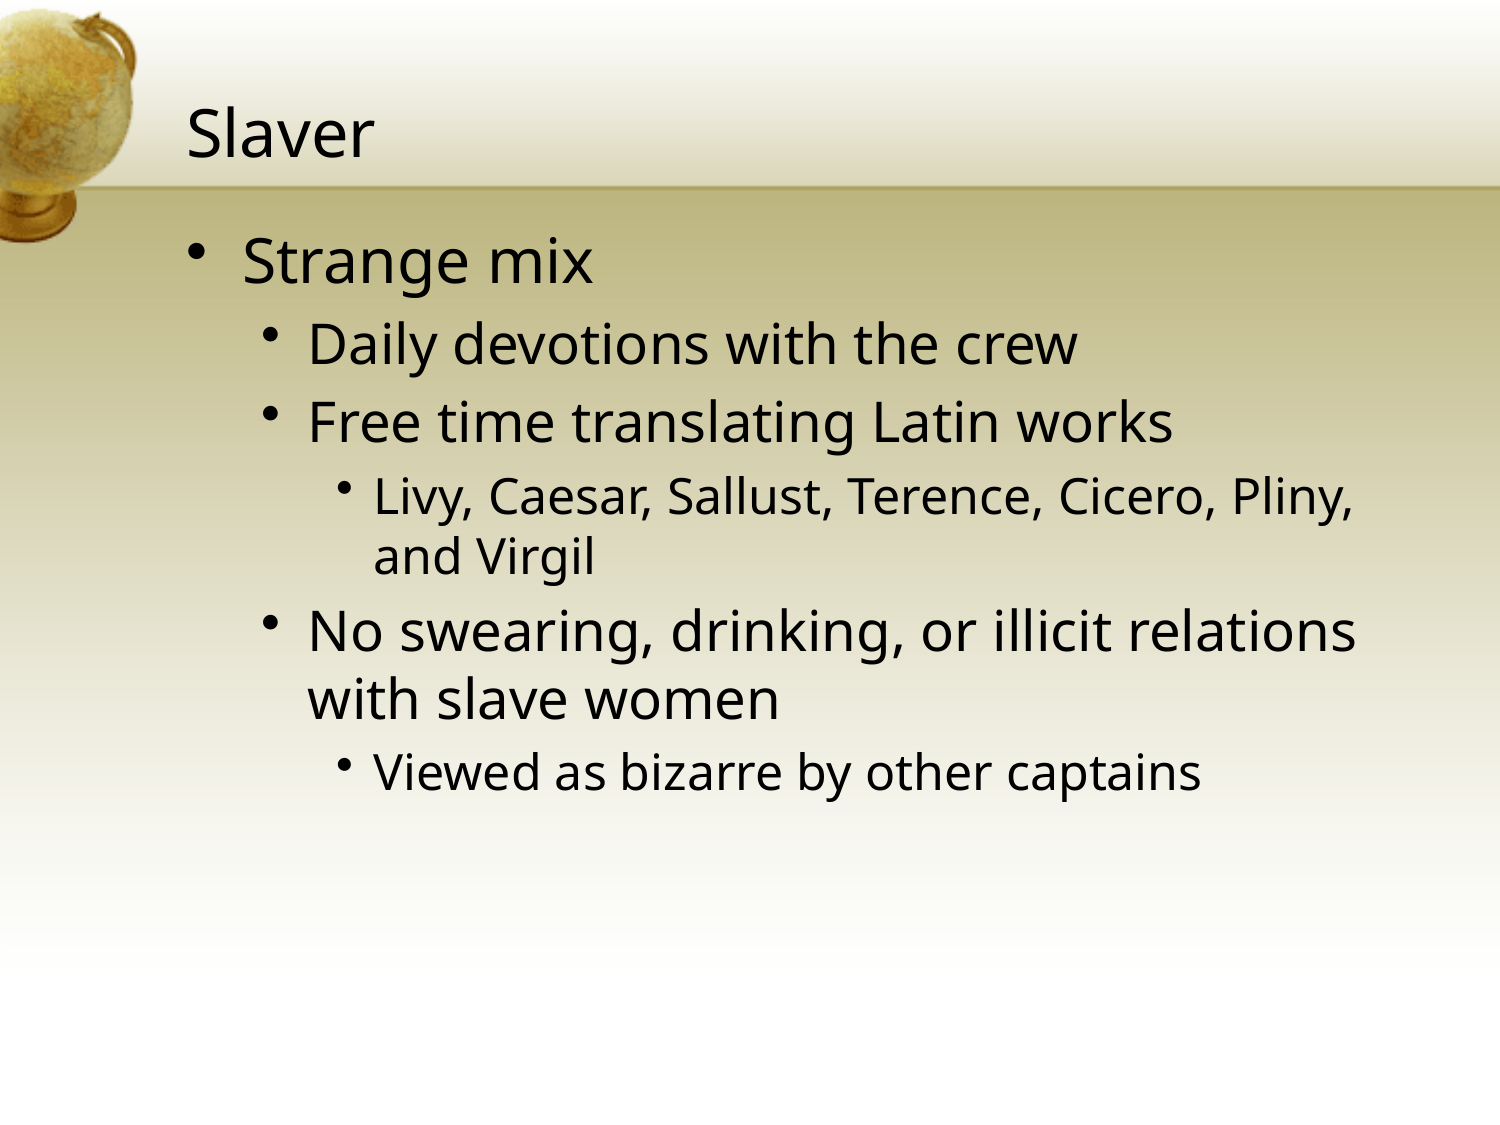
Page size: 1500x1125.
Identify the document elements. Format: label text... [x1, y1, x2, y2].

list Strange mix Daily devotions with the crew Free time translating Latin works Livy, Caesar, Sallust, Terence, Cicero, Pliny, and Virgil No swearing, drinking, or illicit relations with slave women Viewed as bizarre by other captains [171, 214, 1436, 1018]
picture [0, 0, 1500, 1125]
title Slaver [171, 36, 1436, 179]
